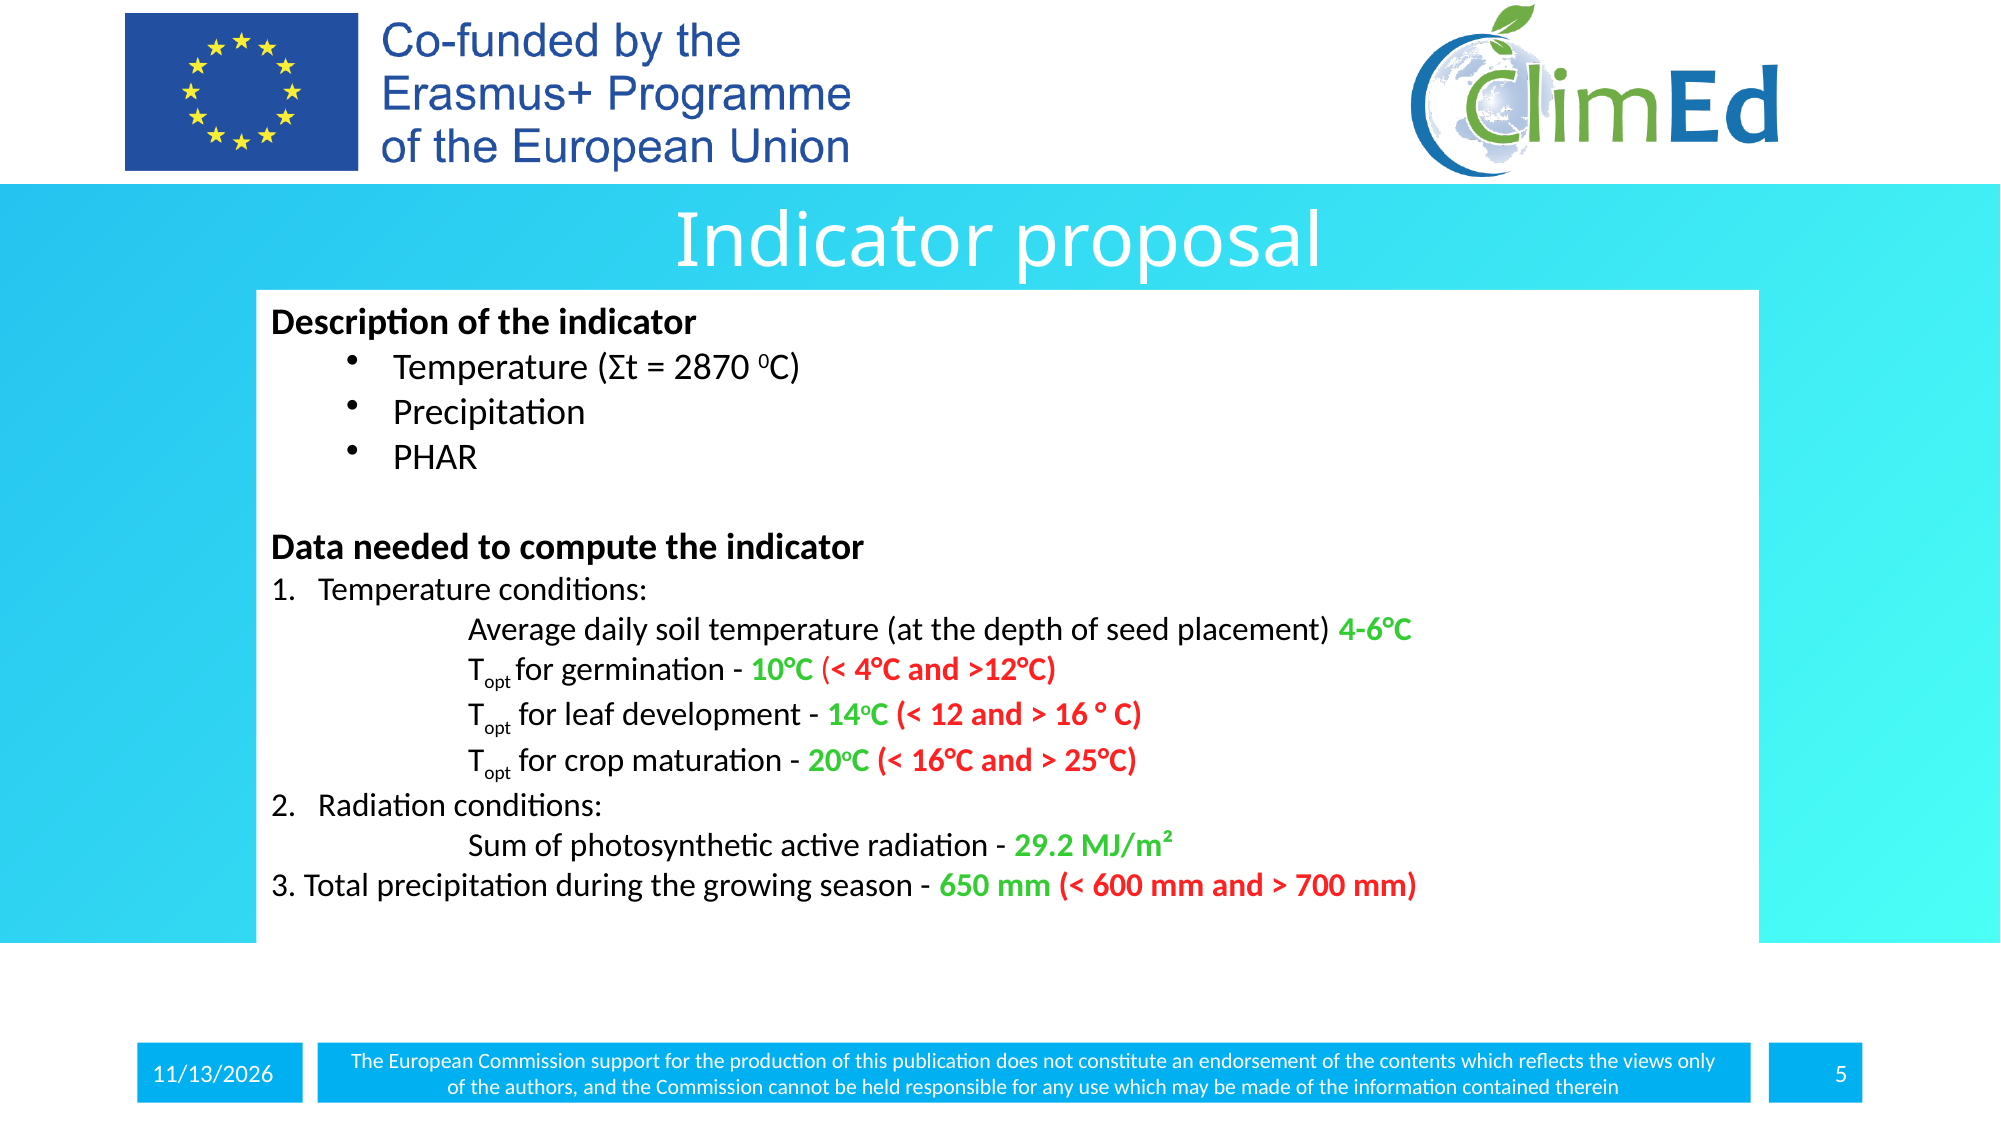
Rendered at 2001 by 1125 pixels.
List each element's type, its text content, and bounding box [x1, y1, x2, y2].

picture [125, 12, 850, 172]
text_box Description of the indicator Temperature (Σt = 2870 0C) Precipitation PHAR Data needed to compute the indicator 1. Temperature conditions: Average daily soil temperature (at the depth of seed placement) 4-6°C Topt for germination - 10°C (< 4°C and >12°C) Topt for leaf development - 14оС (< 12 and > 16 ° C) Topt for crop maturation - 20оС (< 16°C and > 25°C) 2. Radiation conditions: Sum of photosynthetic active radiation - 29.2 MJ/m² 3. Total precipitation during the growing season - 650 mm (< 600 mm and > 700 mm) [256, 289, 1759, 951]
footer The European Commission support for the production of this publication does not constitute an endorsement of the contents which reflects the views only of the authors, and the Commission cannot be held responsible for any use which may be made of the information contained therein [317, 1042, 1751, 1103]
slide_number 5 [1768, 1042, 1863, 1103]
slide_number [137, 1042, 303, 1103]
picture [1409, 4, 1779, 177]
title Indicator proposal [137, 183, 1863, 291]
